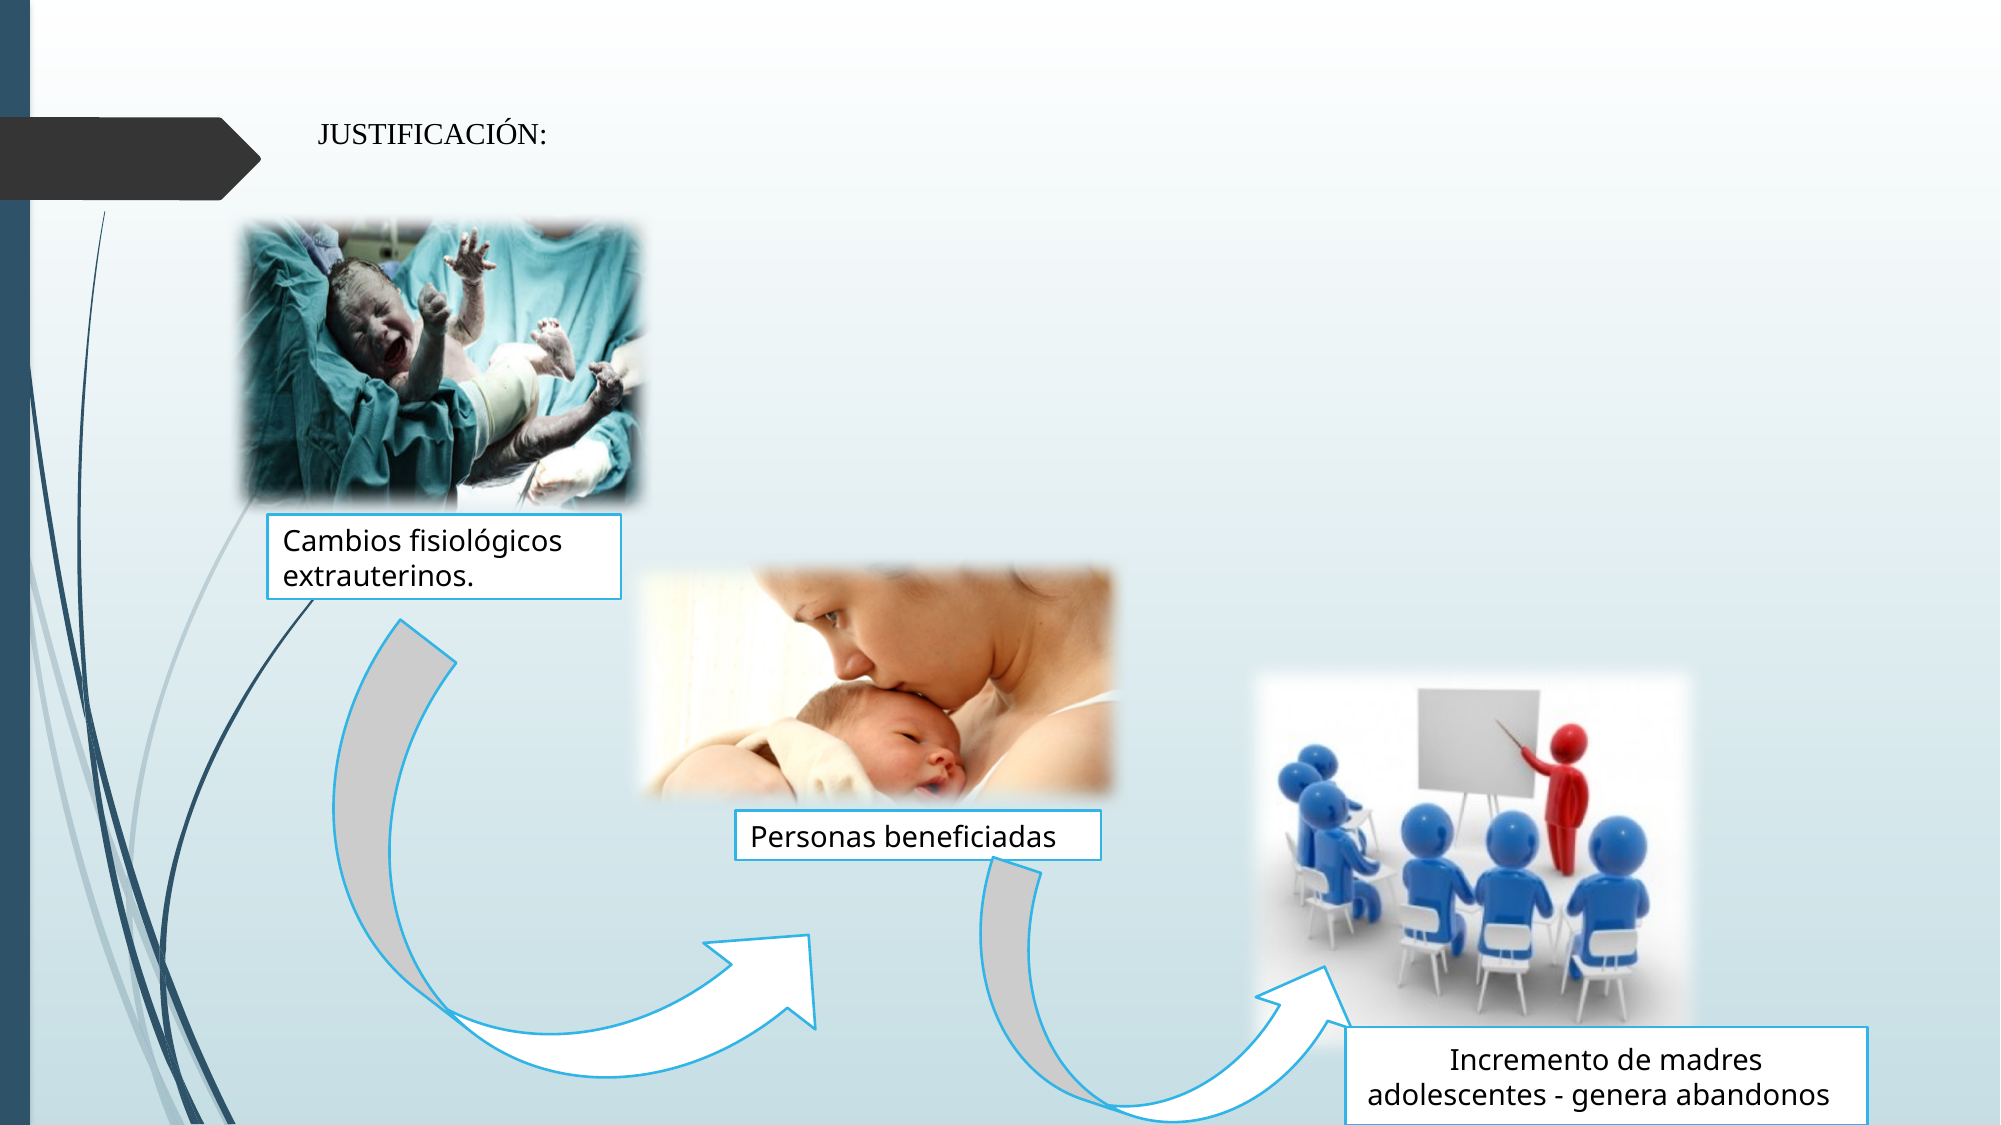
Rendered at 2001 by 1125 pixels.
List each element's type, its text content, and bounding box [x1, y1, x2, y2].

text_box Personas beneficiadas [734, 818, 1102, 861]
picture [620, 554, 1129, 811]
title JUSTIFICACIÓN: [302, 106, 1819, 317]
text_box [332, 618, 817, 1079]
picture [1238, 654, 1708, 1064]
text_box [979, 855, 1290, 1124]
text_box Incremento de madres adolescentes - genera abandonos [1344, 1026, 1869, 1125]
text_box Cambios fisiológicos extrauterinos. [266, 528, 622, 600]
picture [227, 211, 655, 519]
